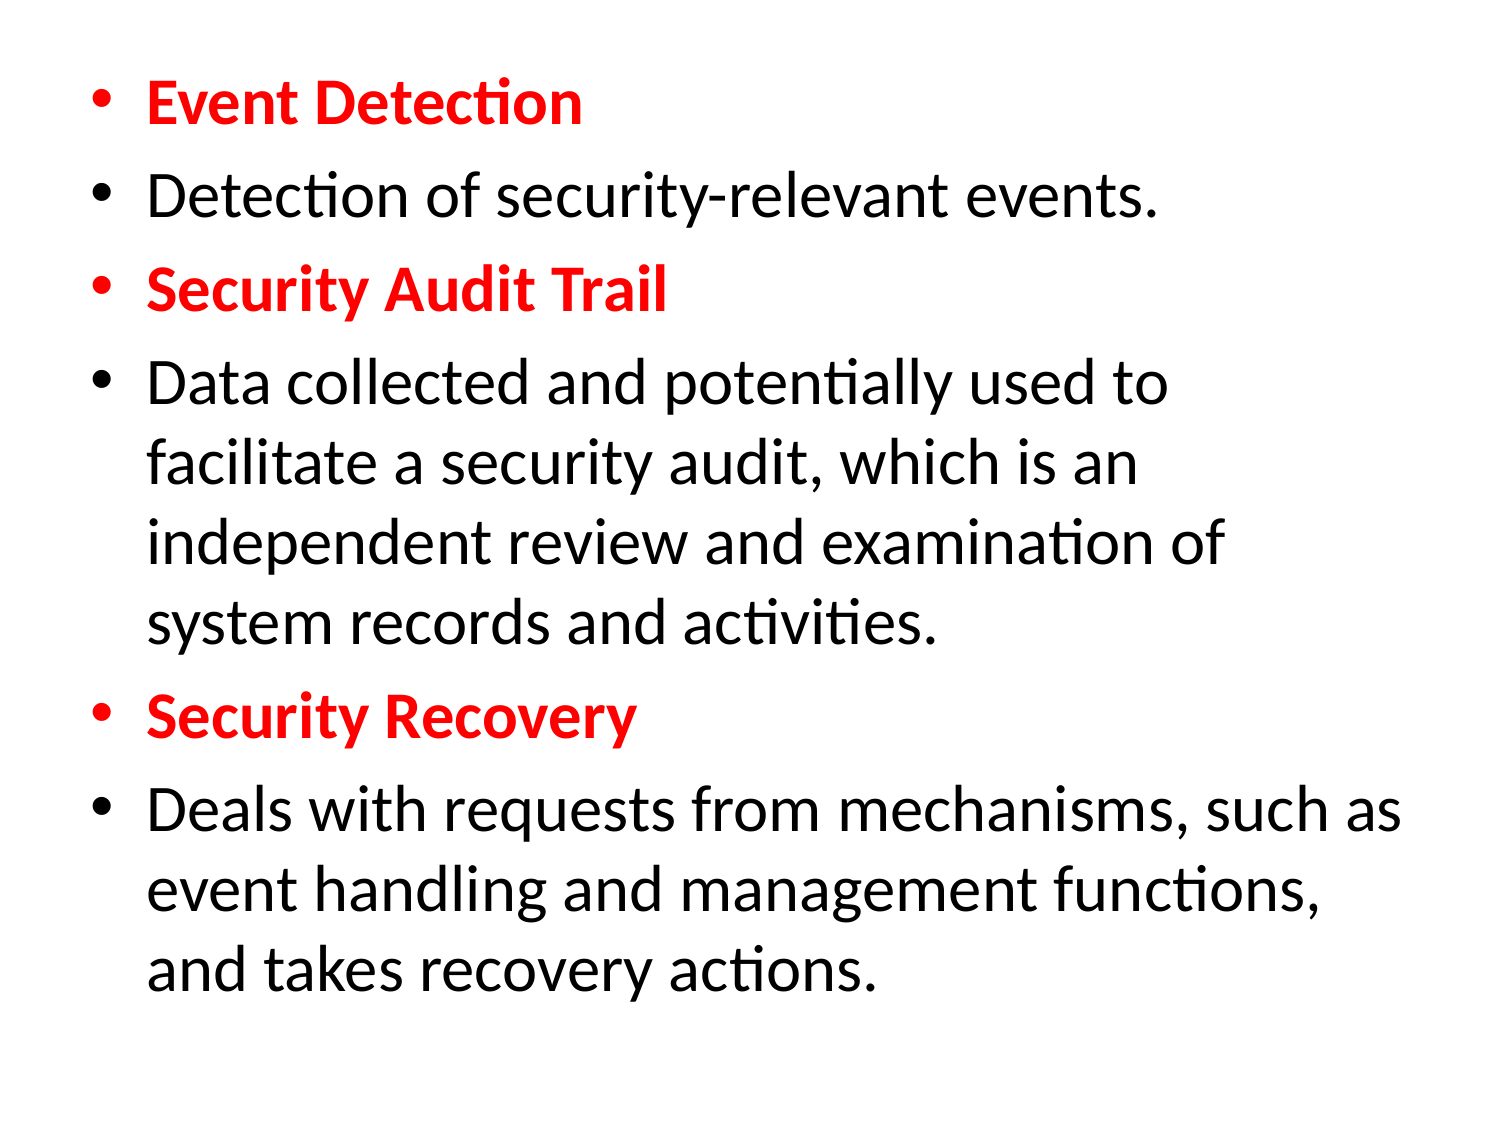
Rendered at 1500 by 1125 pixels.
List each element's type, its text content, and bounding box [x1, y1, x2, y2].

list Event Detection Detection of security-relevant events. Security Audit Trail Data collected and potentially used to facilitate a security audit, which is an independent review and examination of system records and activities. Security Recovery Deals with requests from mechanisms, such as event handling and management functions, and takes recovery actions. [75, 50, 1425, 1075]
